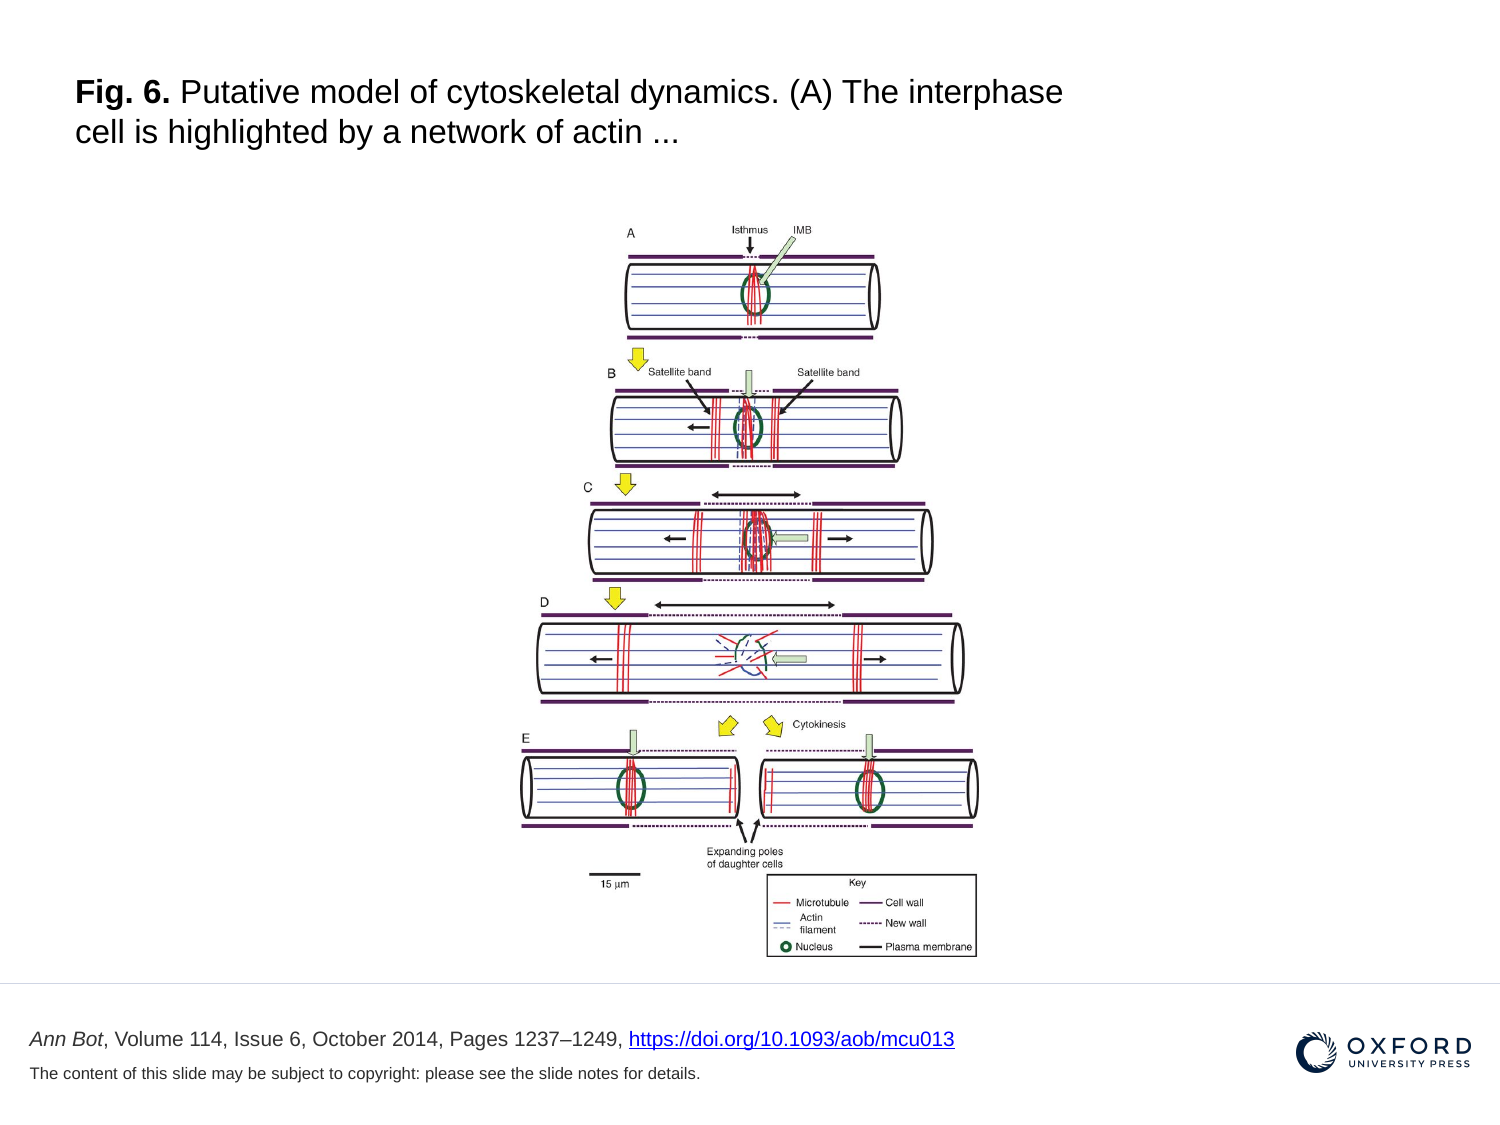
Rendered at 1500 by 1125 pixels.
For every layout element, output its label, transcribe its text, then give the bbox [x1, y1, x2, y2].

picture [1296, 1032, 1471, 1073]
footer Ann Bot, Volume 114, Issue 6, October 2014, Pages 1237–1249, https://doi.org/10.1093/aob/mcu013 The content of this slide may be subject to copyright: please see the slide notes for details. [0, 983, 1260, 1125]
picture [520, 224, 979, 957]
title Fig. 6. Putative model of cytoskeletal dynamics. (A) The interphase cell is highlighted by a network of actin ... [75, 69, 1078, 171]
